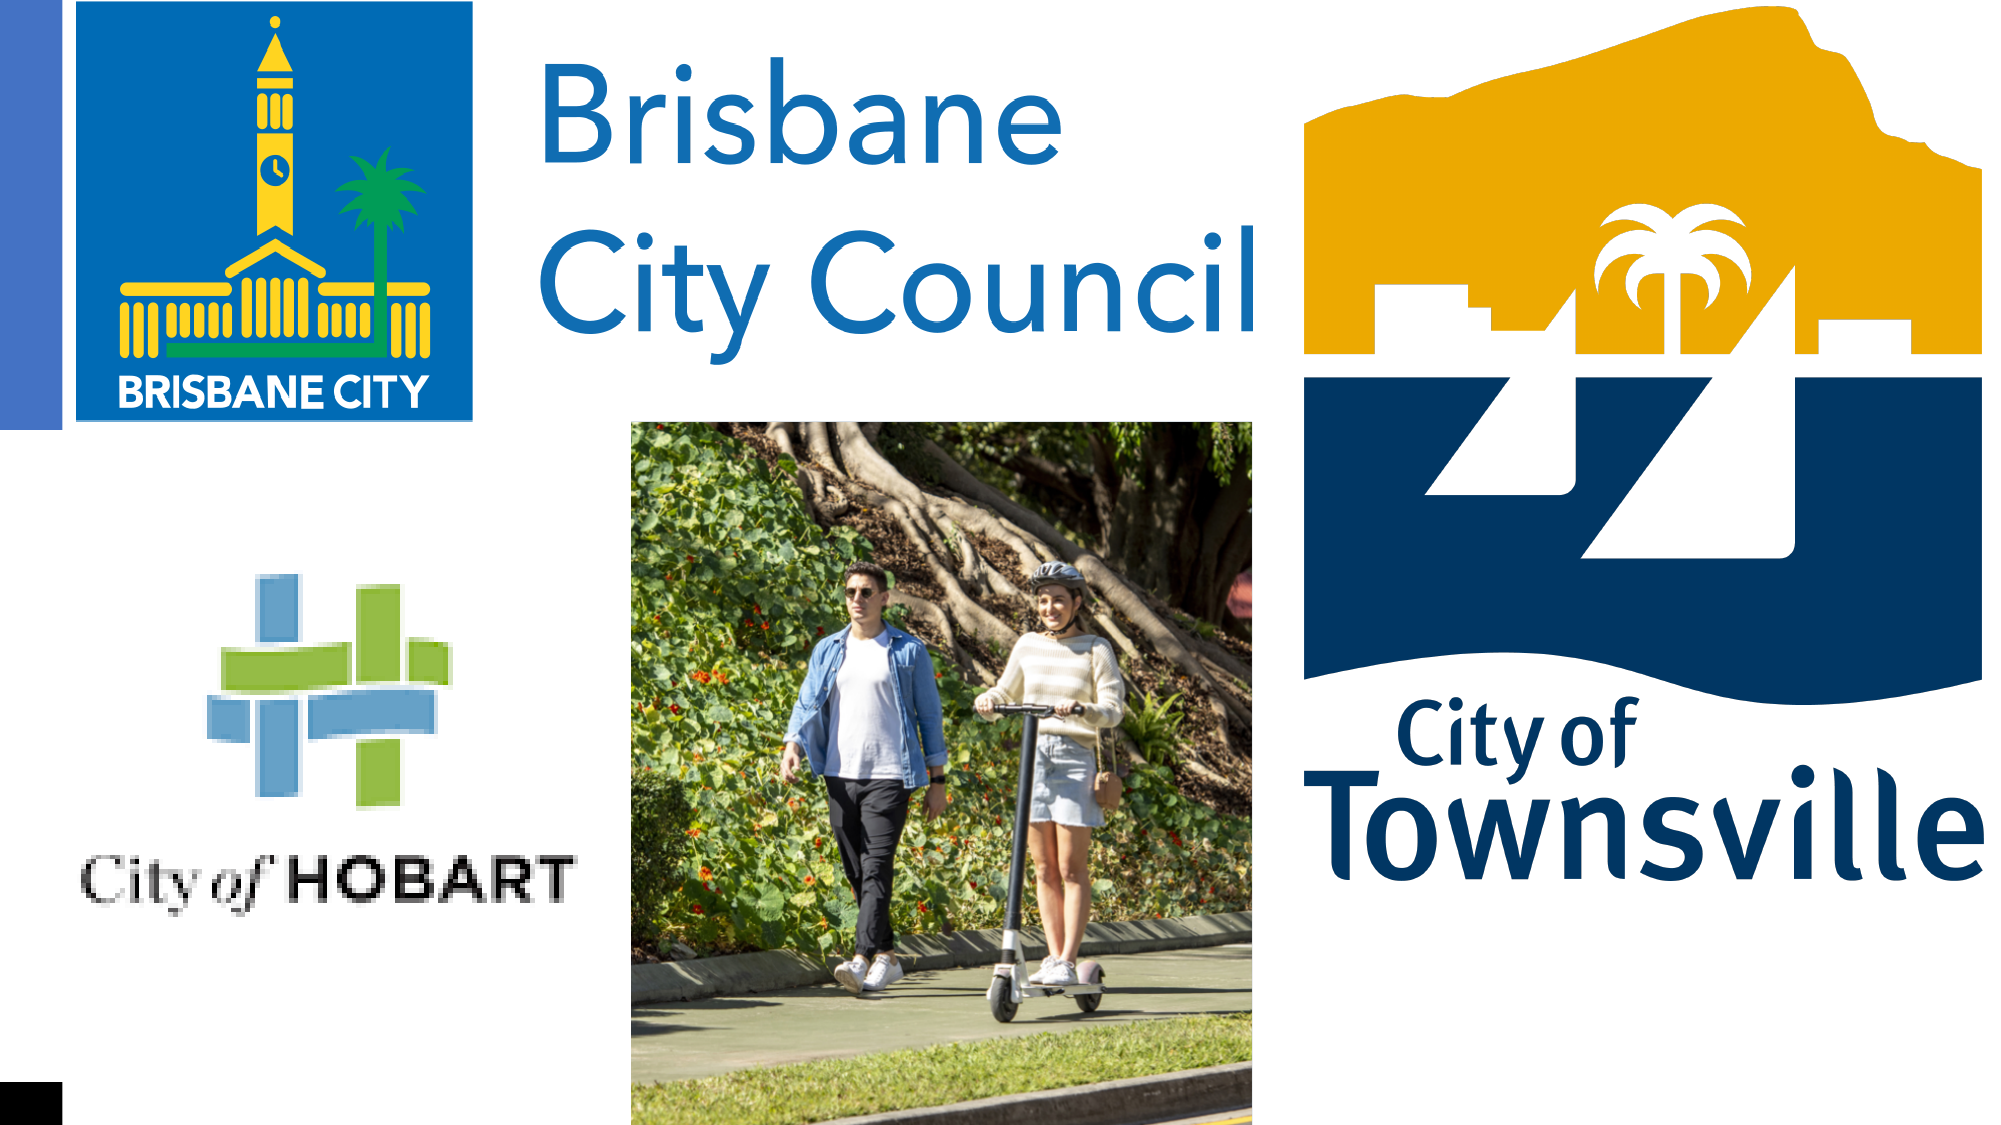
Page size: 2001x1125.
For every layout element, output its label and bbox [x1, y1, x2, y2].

picture [1304, 6, 1984, 882]
picture [0, 1, 1253, 1125]
